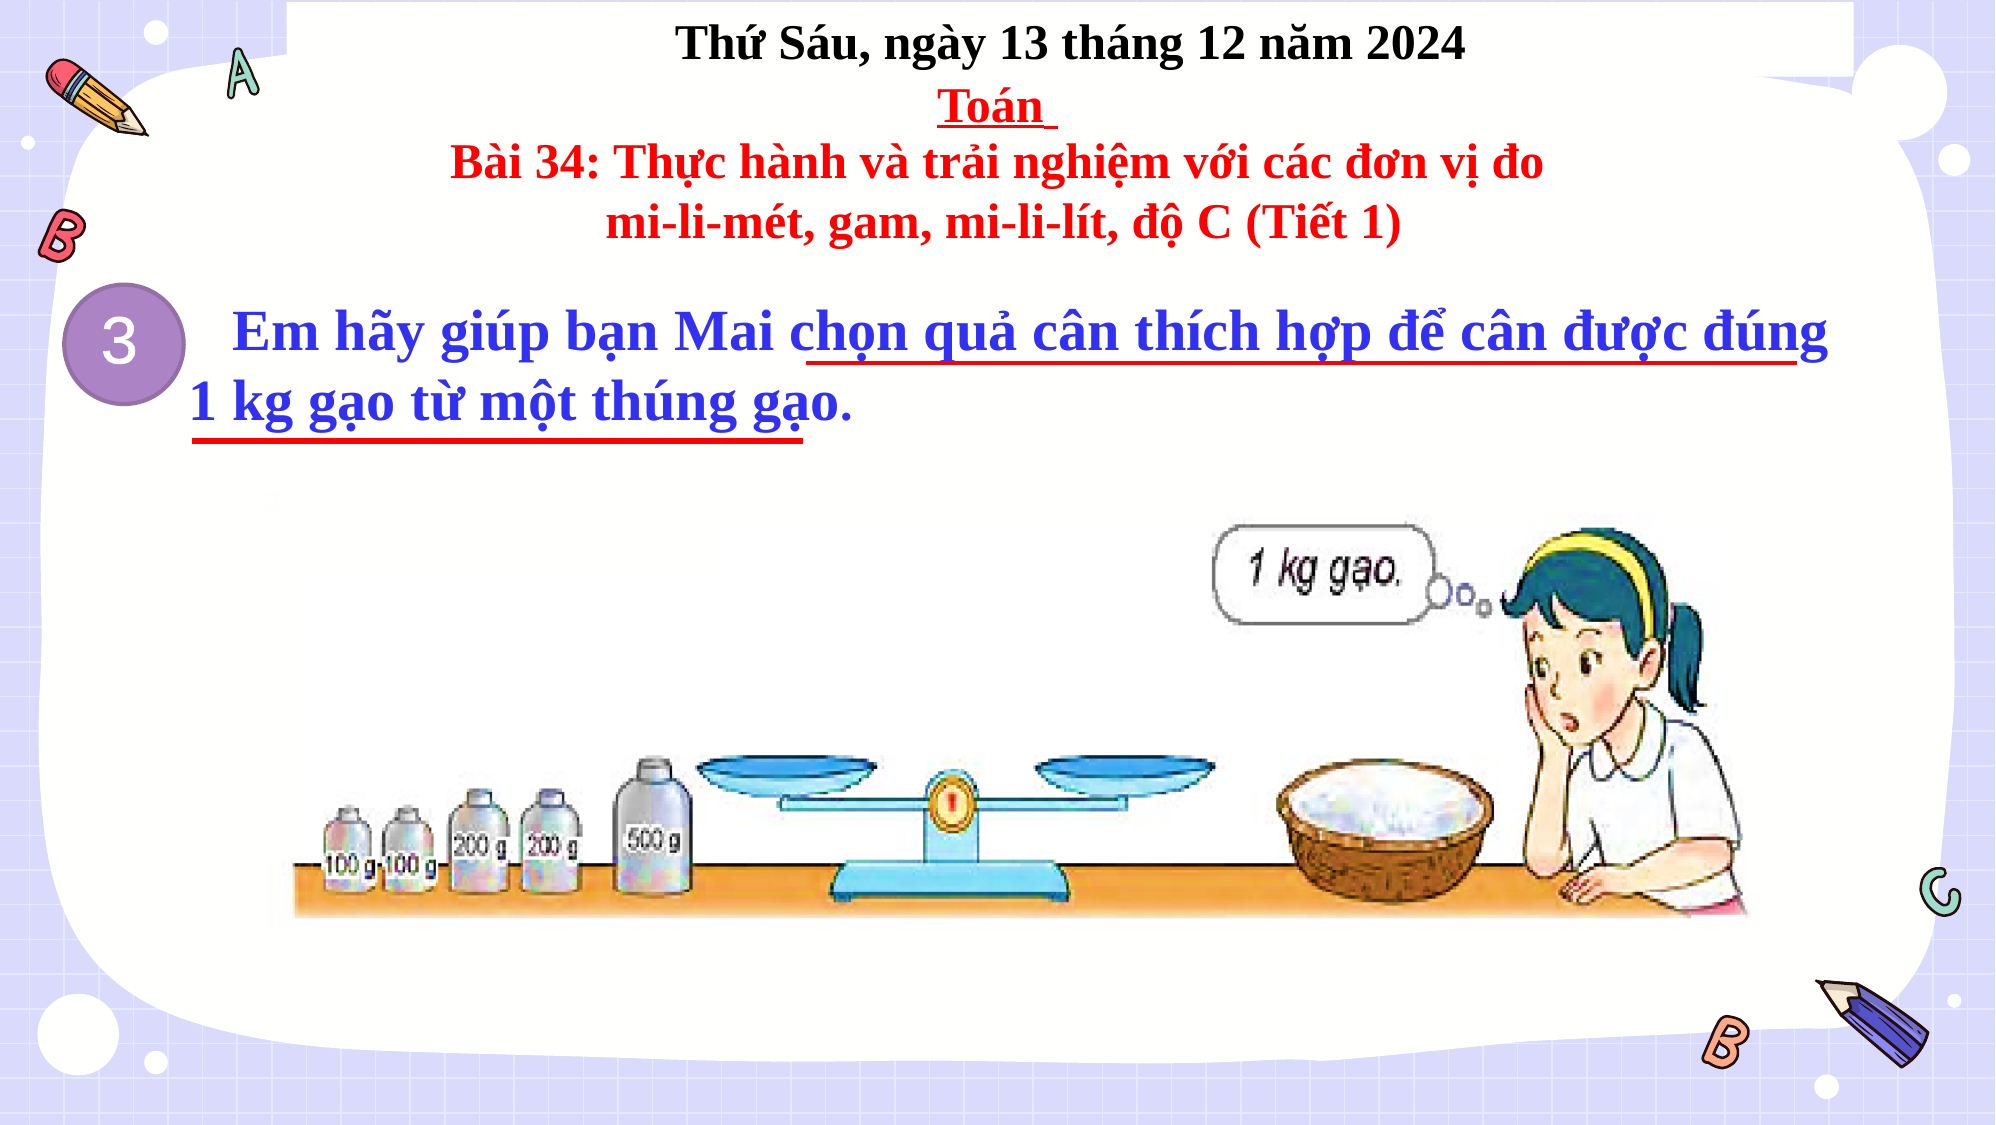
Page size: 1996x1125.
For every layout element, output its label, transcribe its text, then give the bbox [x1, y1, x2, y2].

text_box Thứ Sáu, ngày 13 tháng 12 năm 2024 [286, 2, 1854, 77]
text_box Em hãy giúp bạn Mai chọn quả cân thích hợp để cân được đúng 1 kg gạo từ một thúng gạo. [173, 416, 1846, 440]
text_box Bài 34: Thực hành và trải nghiệm với các đơn vị đo mi-li-mét, gam, mi-li-lít, độ C (Tiết 1) [171, 121, 1824, 209]
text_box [264, 489, 1760, 931]
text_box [64, 212, 1864, 405]
text_box Toán [860, 56, 1135, 121]
